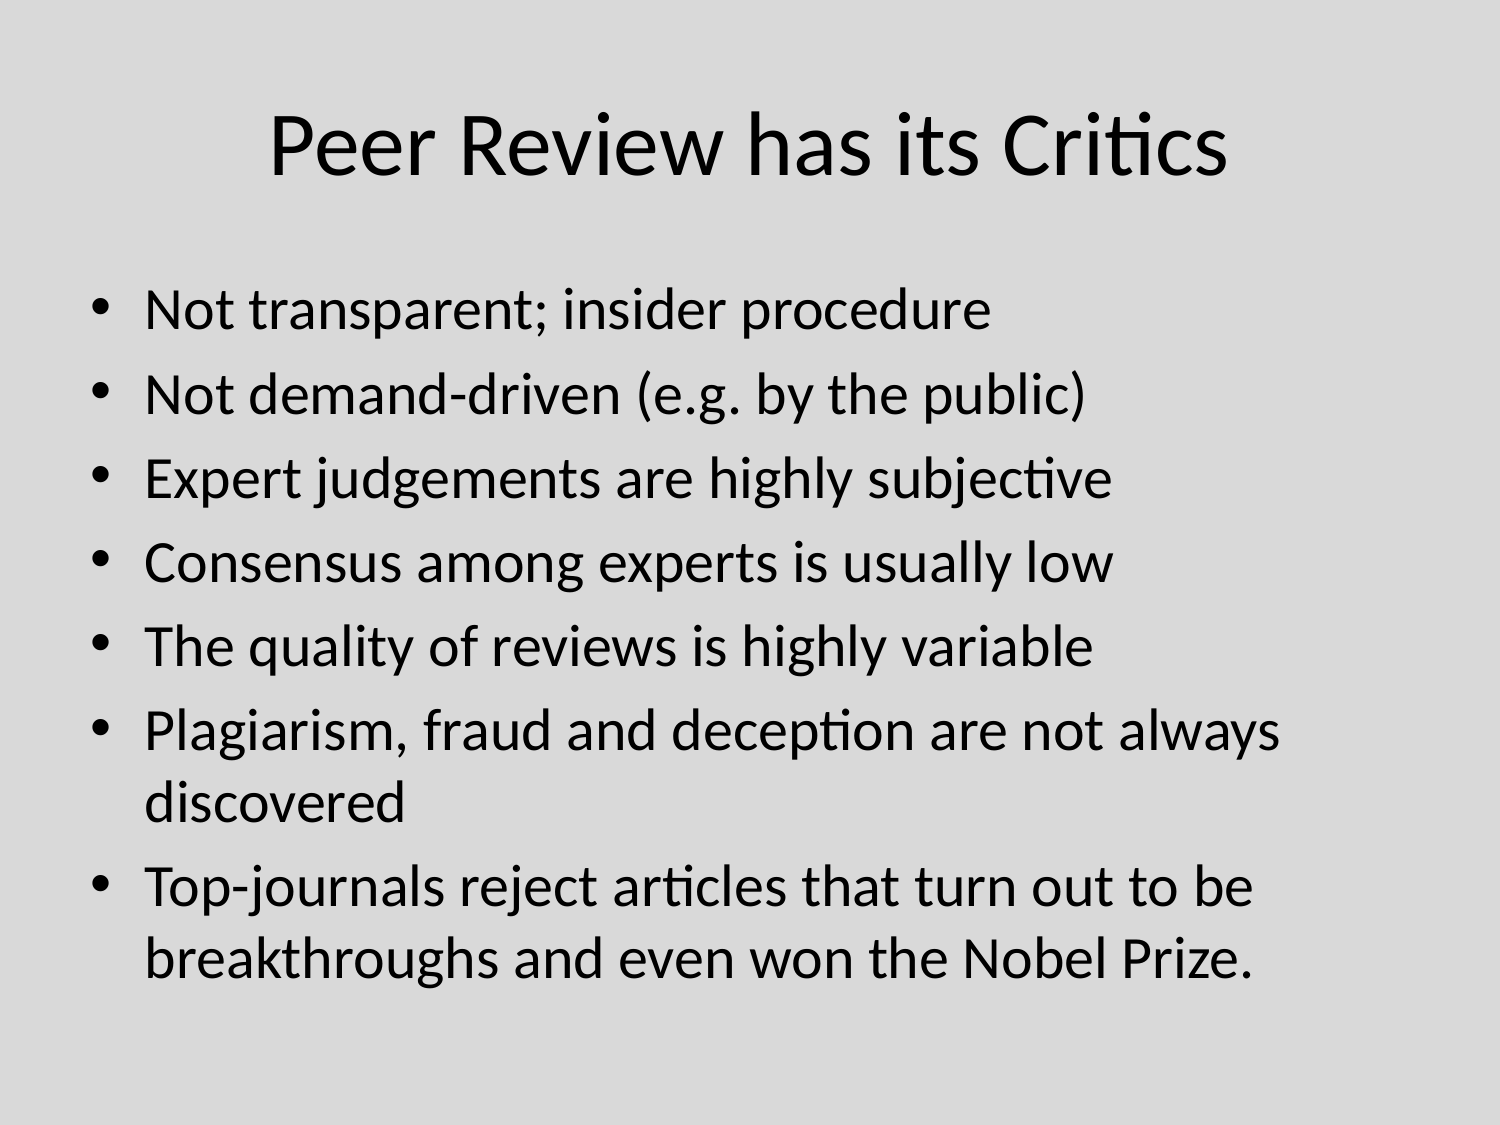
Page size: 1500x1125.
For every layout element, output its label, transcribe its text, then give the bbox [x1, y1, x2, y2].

list Not transparent; insider procedure Not demand-driven (e.g. by the public) Expert judgements are highly subjective Consensus among experts is usually low The quality of reviews is highly variable Plagiarism, fraud and deception are not always discovered Top-journals reject articles that turn out to be breakthroughs and even won the Nobel Prize. [75, 262, 1425, 1005]
title Peer Review has its Critics [75, 45, 1425, 233]
